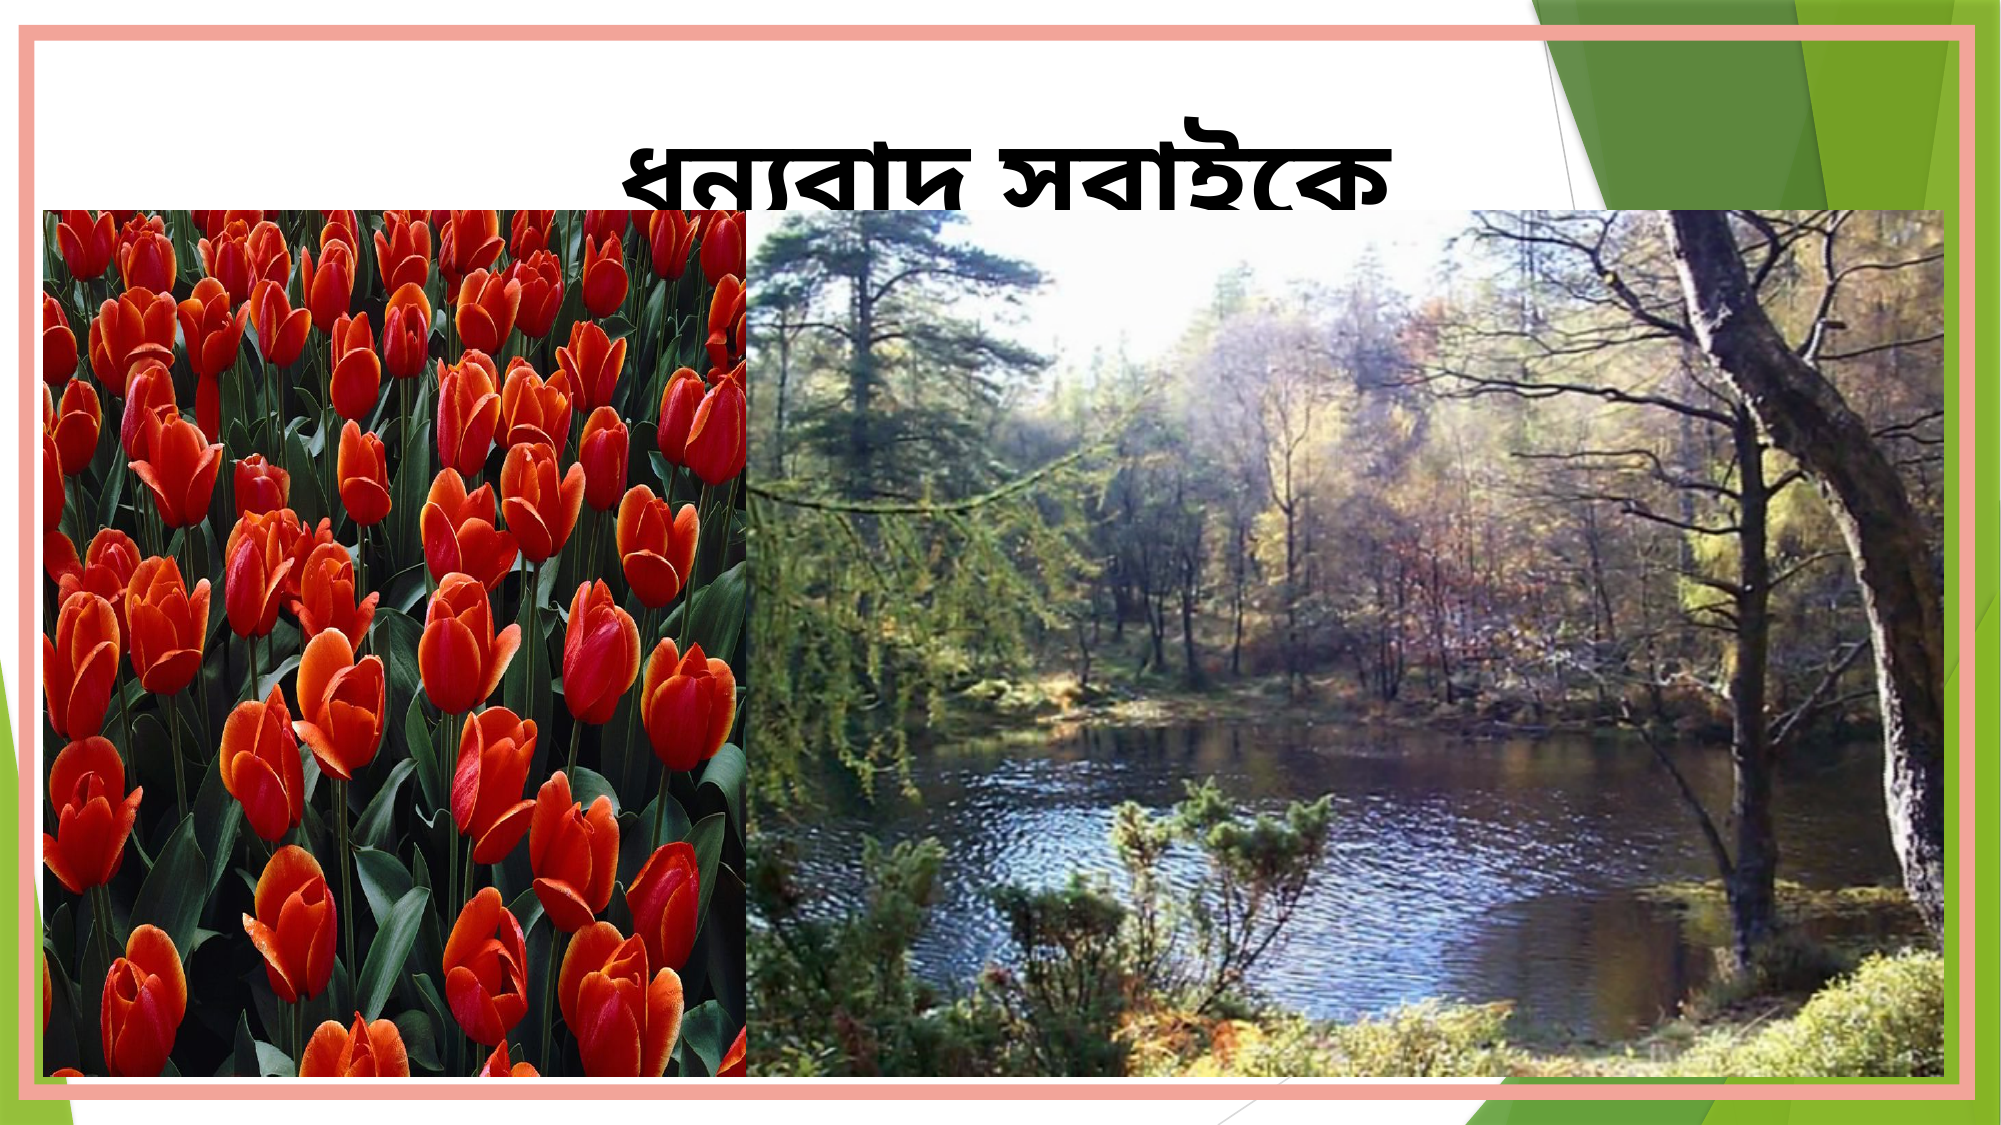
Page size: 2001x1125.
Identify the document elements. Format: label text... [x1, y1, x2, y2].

text_box ধন্যবাদ সবাইকে [605, 100, 1406, 209]
picture [42, 209, 1944, 1078]
